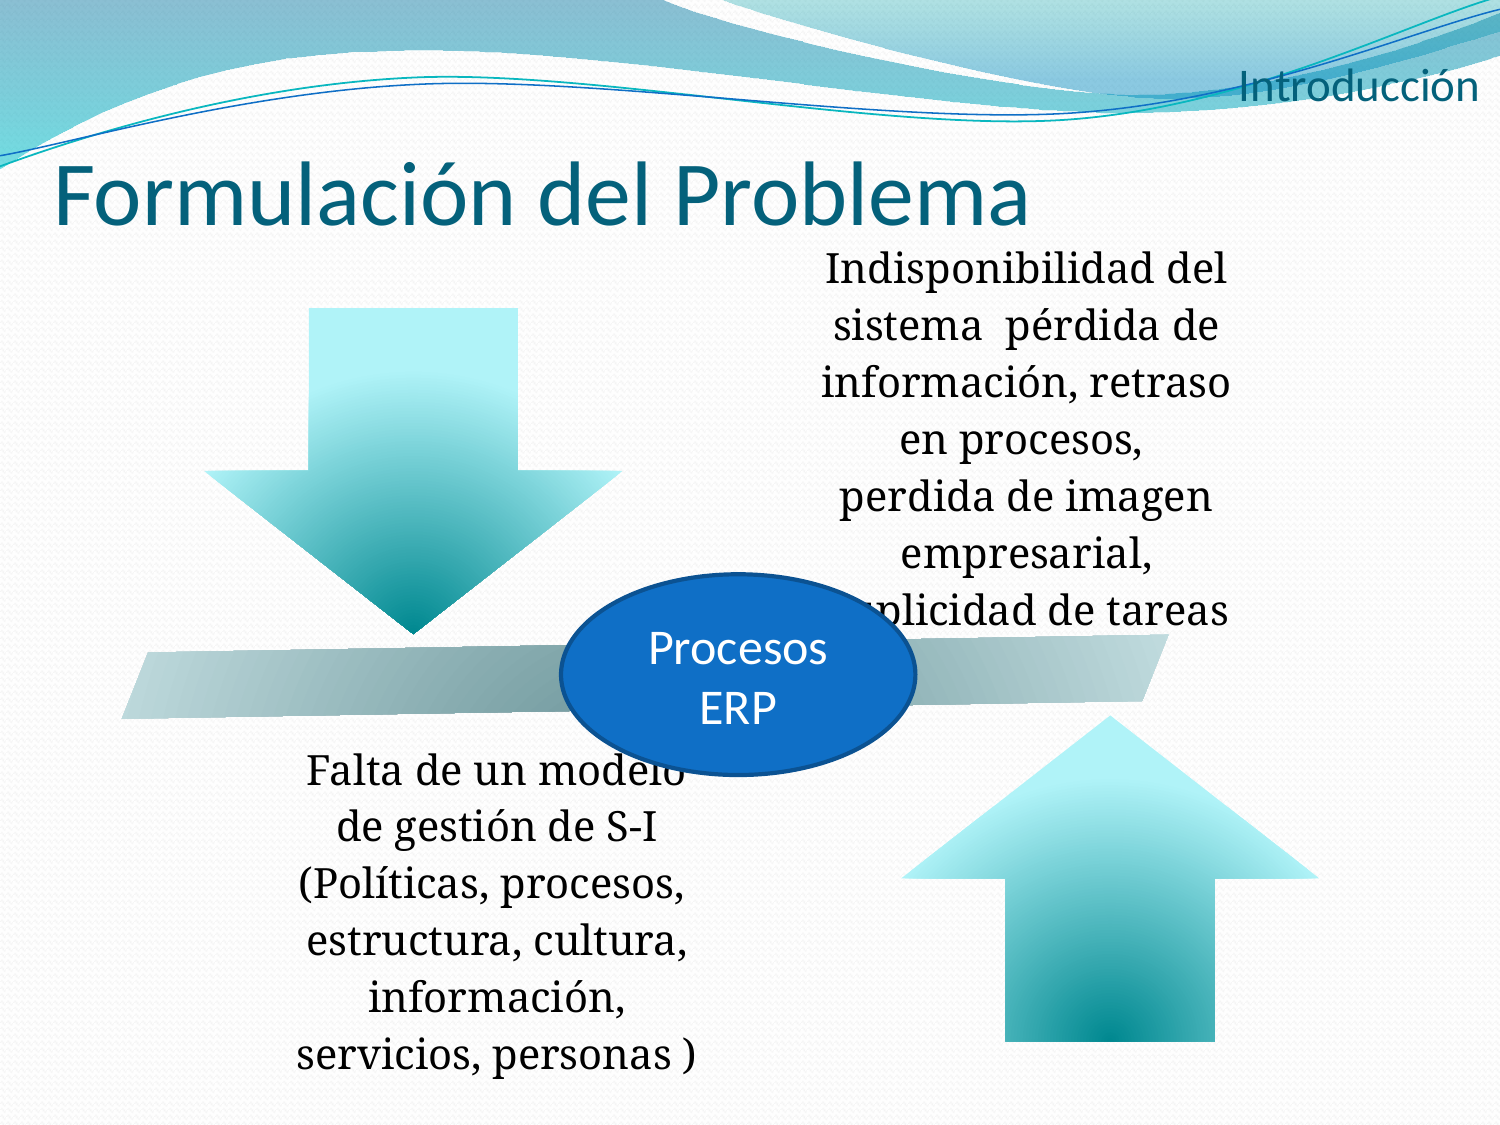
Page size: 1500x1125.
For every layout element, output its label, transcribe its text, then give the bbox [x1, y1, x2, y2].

title Formulación del Problema [53, 149, 1235, 244]
text_box Introducción [1228, 1, 1500, 111]
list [64, 266, 1459, 1083]
